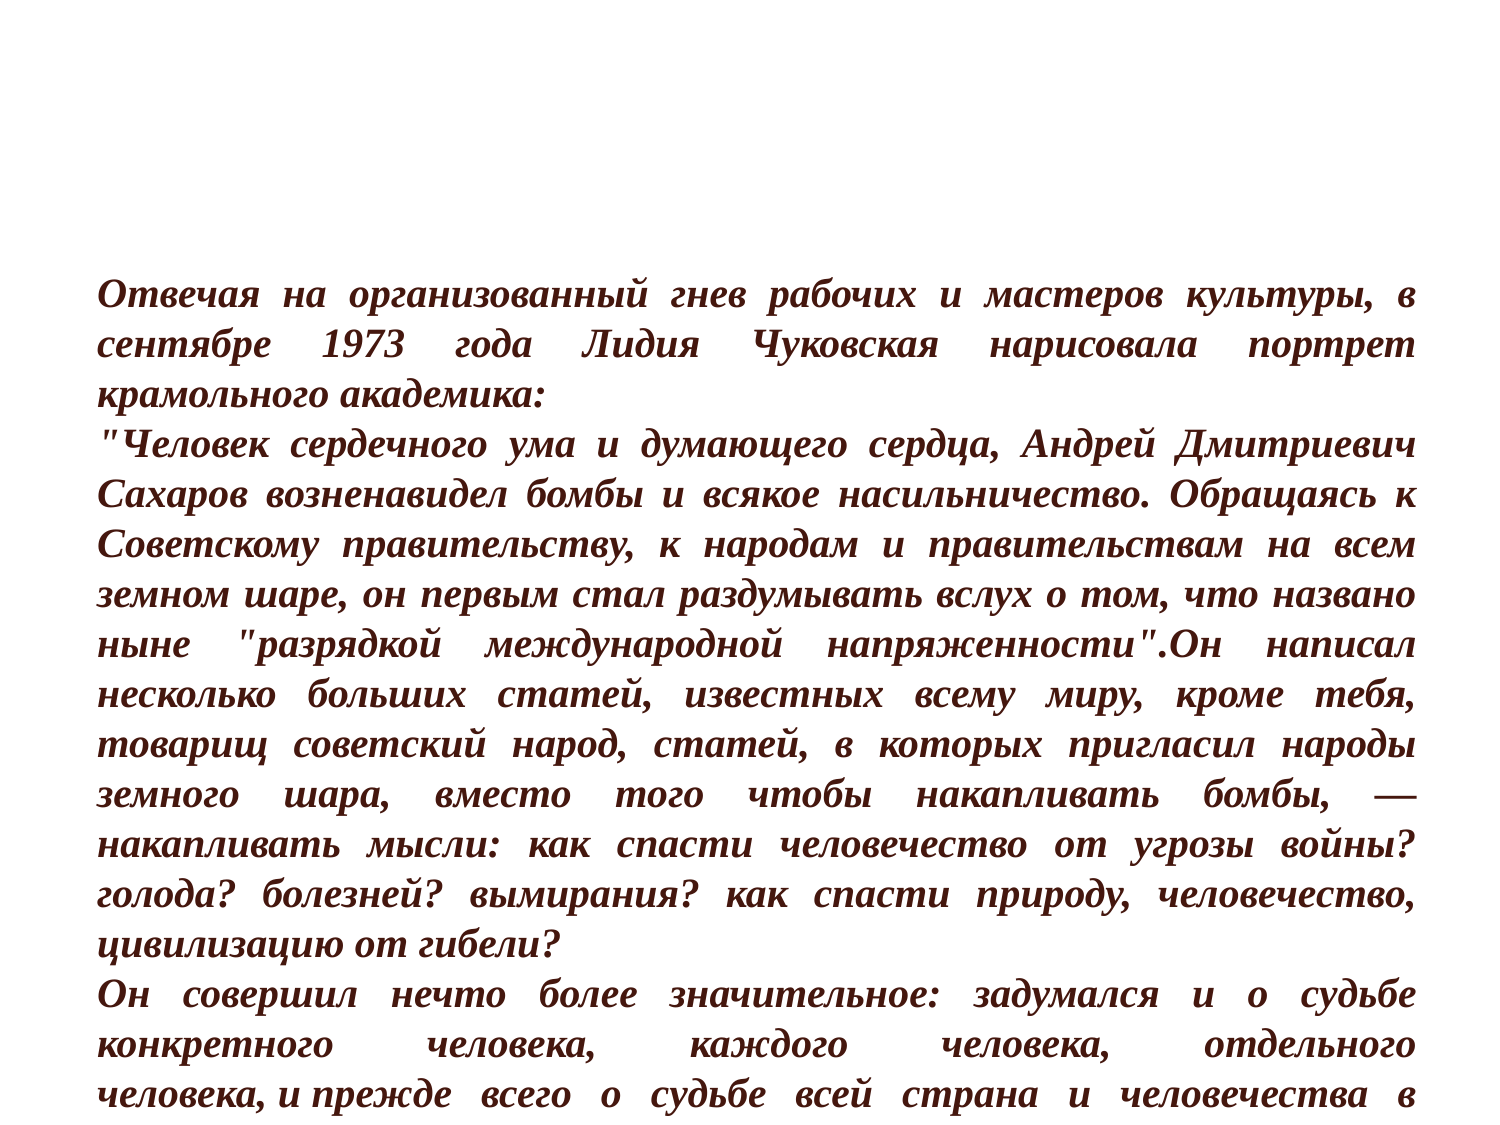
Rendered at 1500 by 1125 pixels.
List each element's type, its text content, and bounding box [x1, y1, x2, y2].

list Отвечая на организованный гнев рабочих и мастеров культуры, в сентябре 1973 года Лидия Чуковская нарисовала портрет крамольного академика: "Человек сердечного ума и думающего сердца, Андрей Дмитриевич Сахаров возненавидел бомбы и всякое насильничество. Обращаясь к Советскому правительству, к народам и правительствам на всем земном шаре, он первым стал раздумывать вслух о том, что названо ныне "разрядкой международной напряженности".Он написал несколько больших статей, известных всему миру, кроме тебя, товарищ советский народ, статей, в которых пригласил народы земного шара, вместо того чтобы накапливать бомбы, — накапливать мысли: как спасти человечество от угрозы войны? голода? болезней? вымирания? как спасти природу, человечество, цивилизацию от гибели? Он совершил нечто более значительное: задумался и о судьбе конкретного человека, каждого человека, отдельного человека, и прежде всего о судьбе всей страна и человечества в целом.» [82, 257, 1432, 1001]
